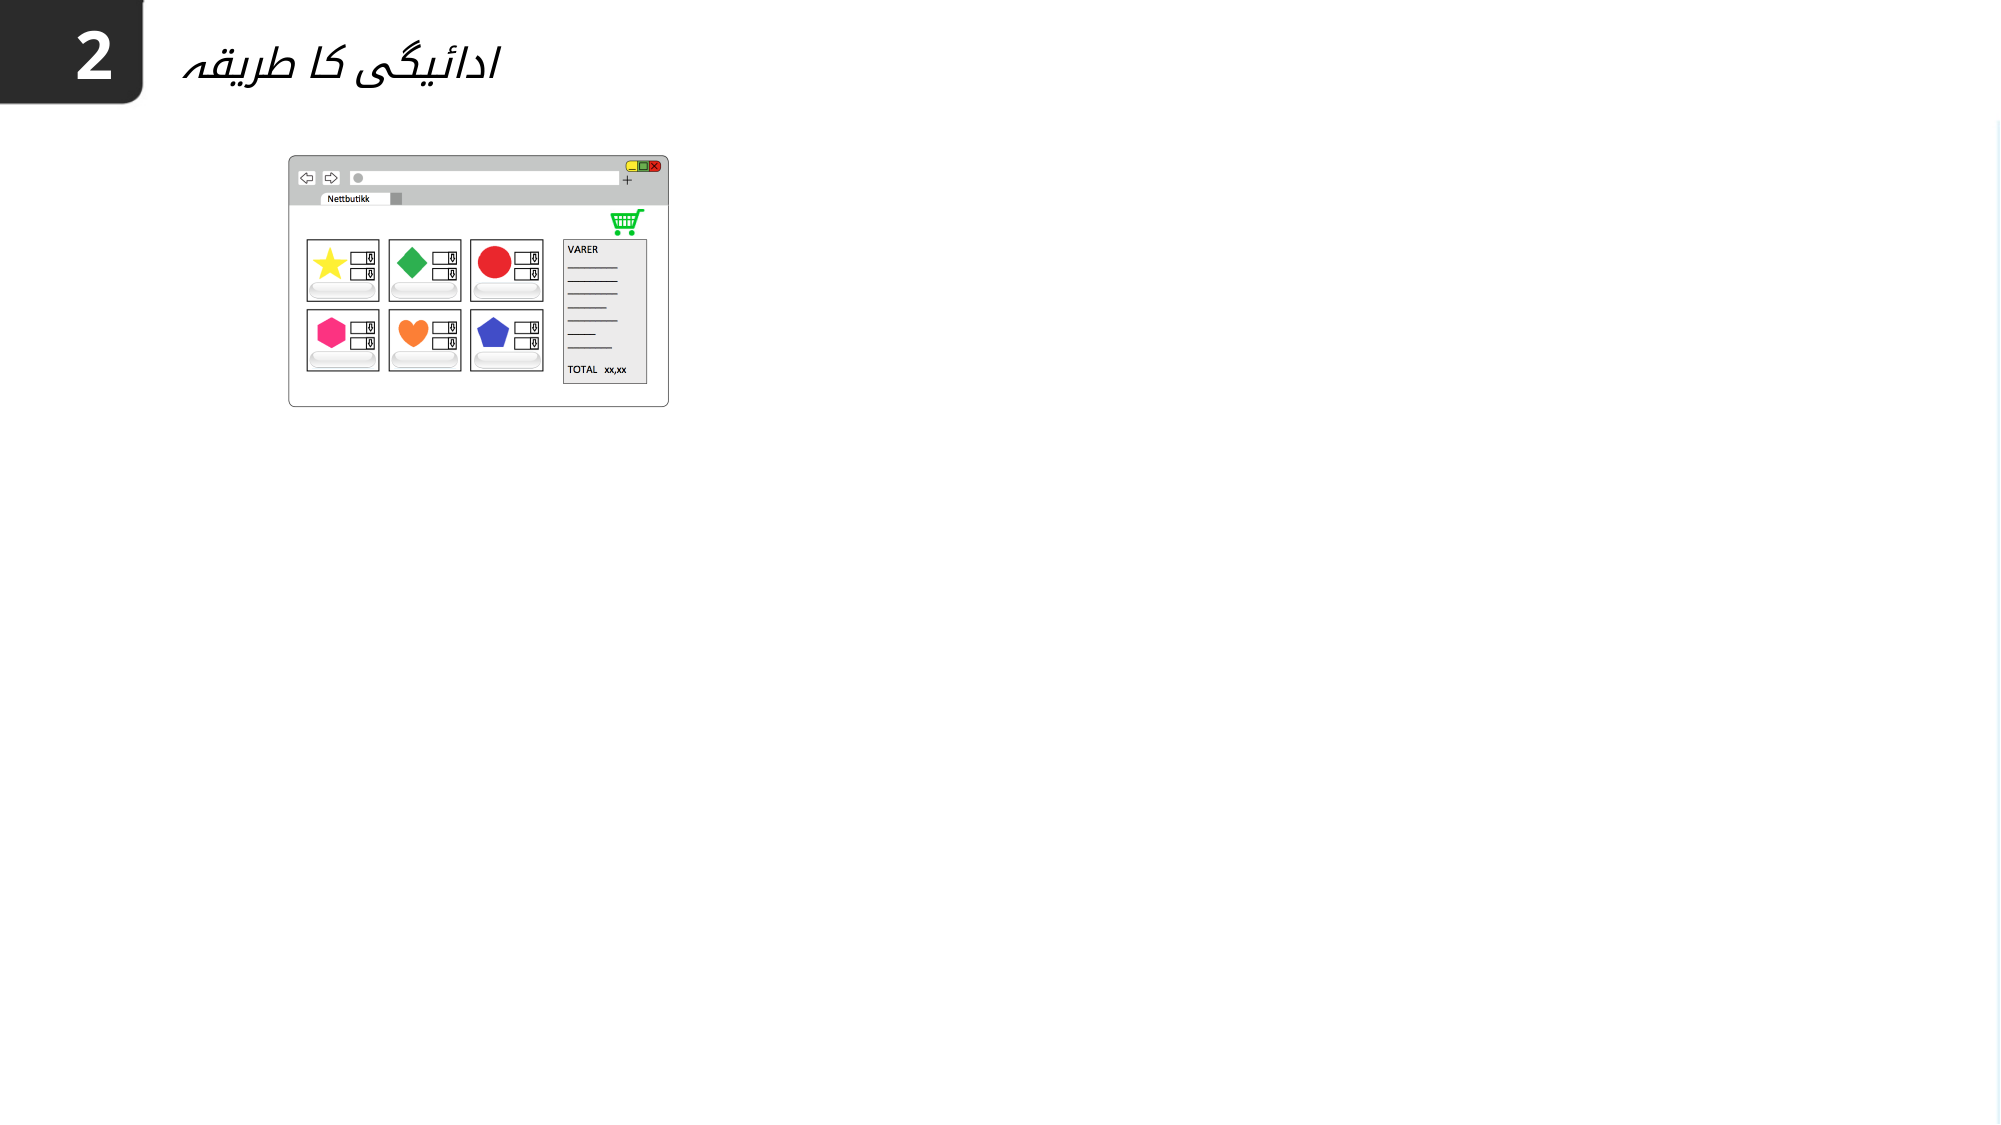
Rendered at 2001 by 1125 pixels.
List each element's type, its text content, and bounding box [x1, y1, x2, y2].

picture [0, 0, 2000, 1124]
title ادائیگی کا طریقہ [165, 34, 1864, 95]
